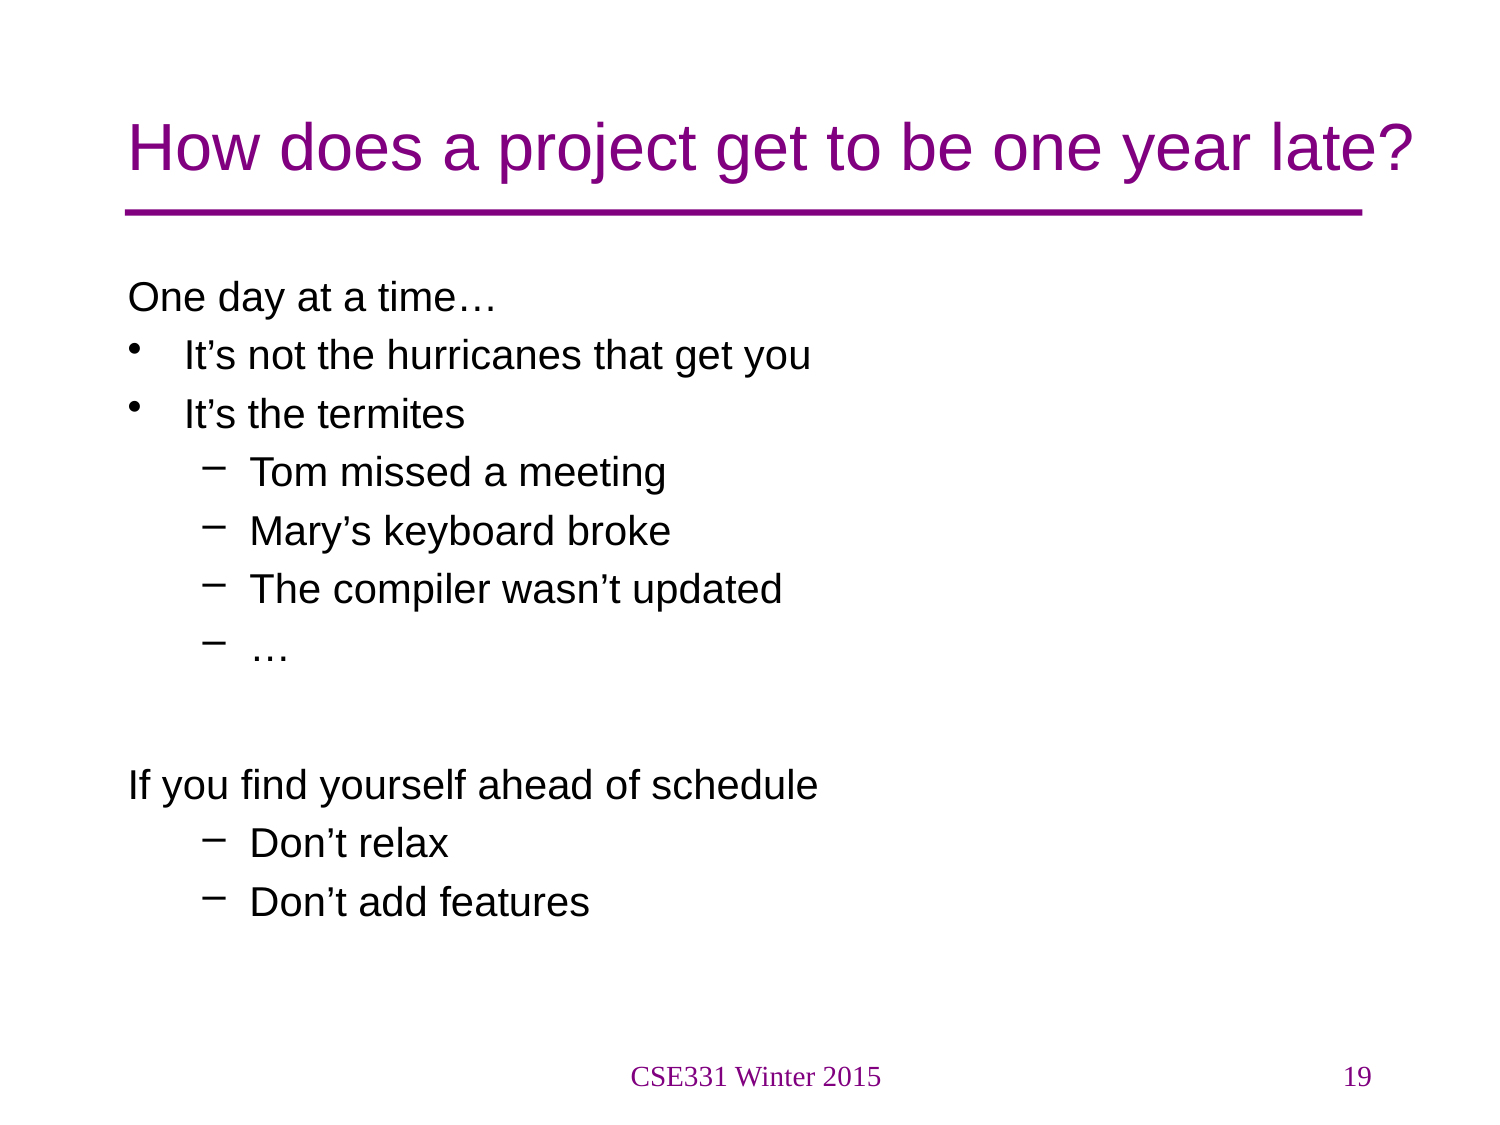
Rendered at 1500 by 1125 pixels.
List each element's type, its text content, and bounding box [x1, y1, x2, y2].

title How does a project get to be one year late? [112, 50, 1438, 238]
slide_number 19 [1074, 1049, 1388, 1125]
list One day at a time… It’s not the hurricanes that get you It’s the termites Tom missed a meeting Mary’s keyboard broke The compiler wasn’t updated … If you find yourself ahead of schedule Don’t relax Don’t add features [112, 262, 1388, 1000]
footer CSE331 Winter 2015 [474, 1049, 1038, 1125]
